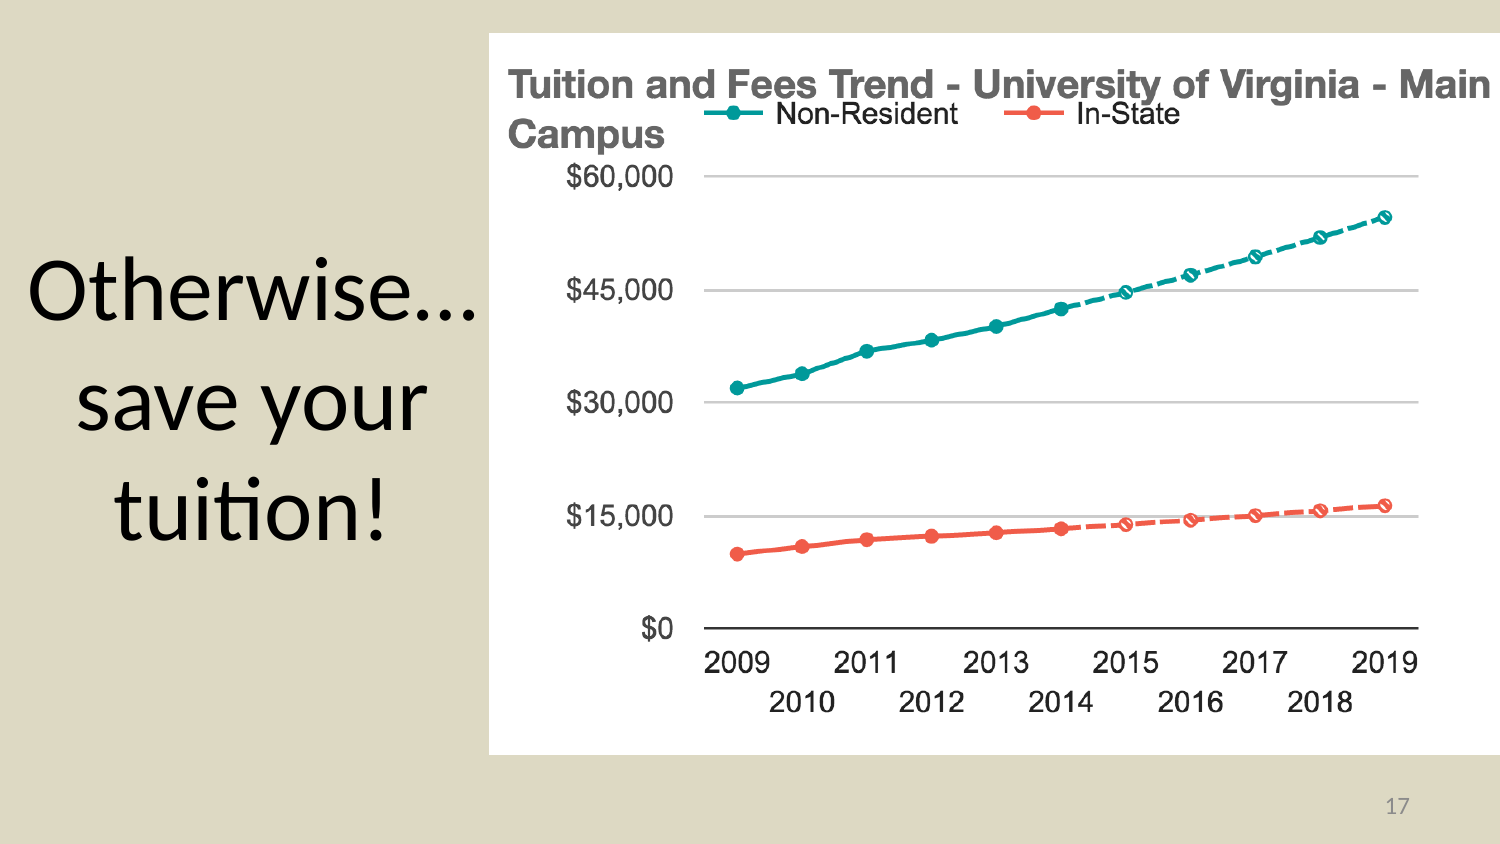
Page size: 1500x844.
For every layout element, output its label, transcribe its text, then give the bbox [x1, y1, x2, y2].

title Otherwise…save your tuition! [0, 65, 484, 723]
picture [489, 33, 1500, 755]
slide_number 16 [1074, 782, 1425, 827]
